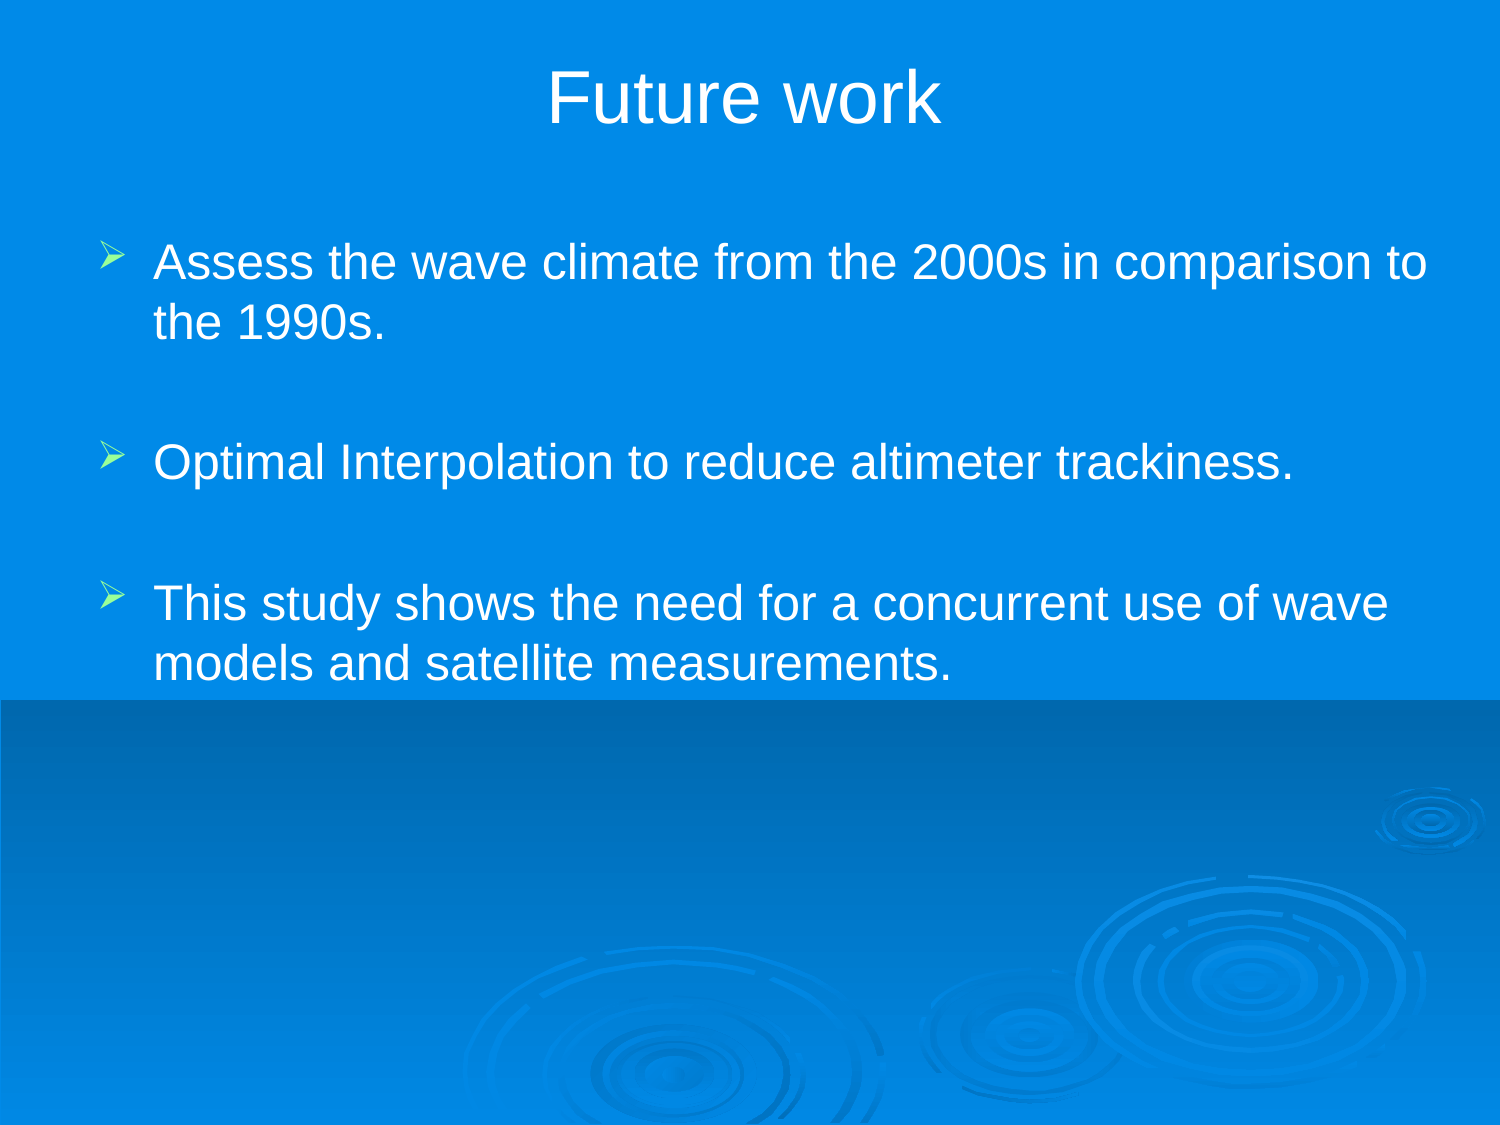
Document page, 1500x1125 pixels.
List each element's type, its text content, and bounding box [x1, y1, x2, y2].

text_box Assess the wave climate from the 2000s in comparison to the 1990s. Optimal Interpolation to reduce altimeter trackiness. This study shows the need for a concurrent use of wave models and satellite measurements. [82, 222, 1500, 965]
text_box Future work [82, 35, 1407, 153]
